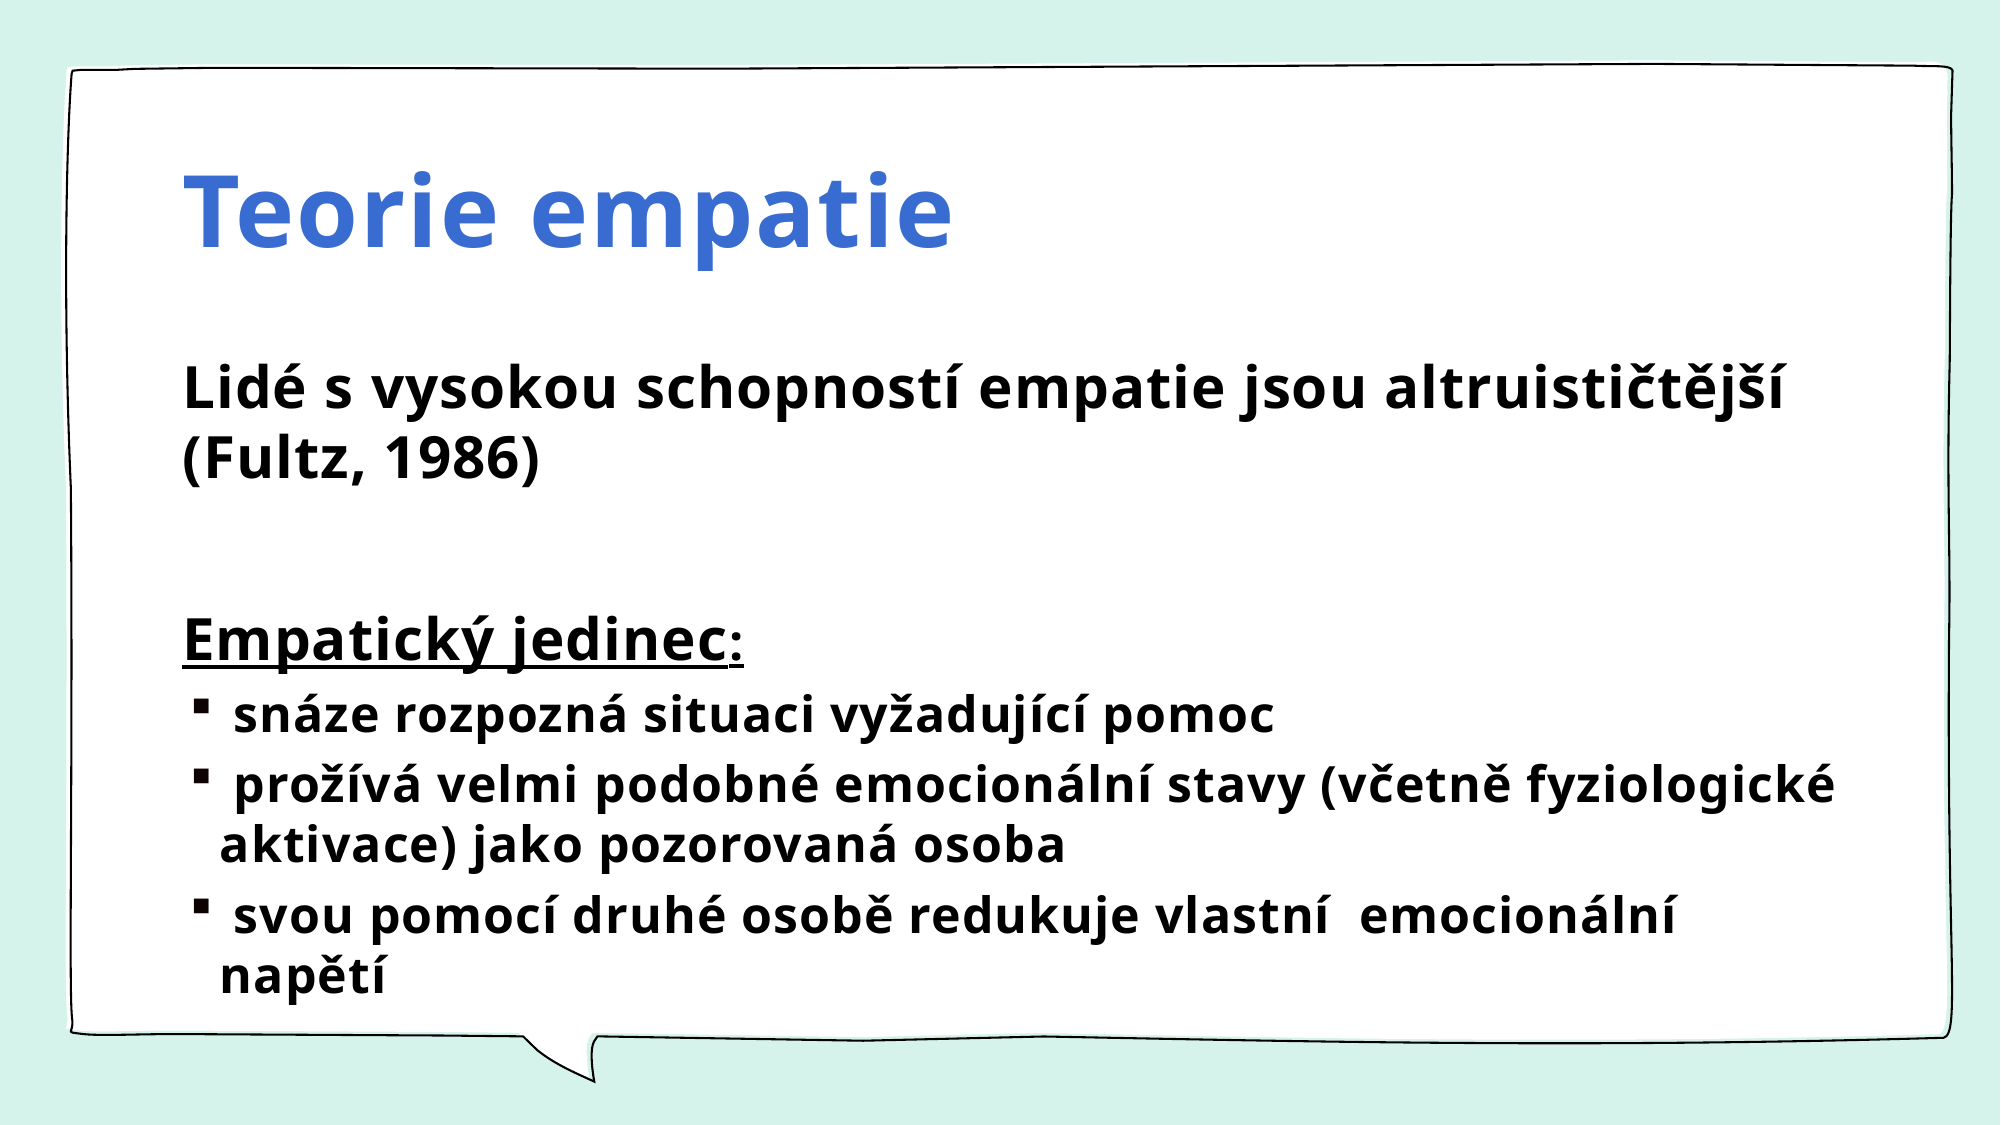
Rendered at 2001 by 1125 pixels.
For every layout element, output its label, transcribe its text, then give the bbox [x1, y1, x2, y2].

list Lidé s vysokou schopností empatie jsou altruističtější (Fultz, 1986) Empatický jedinec: snáze rozpozná situaci vyžadující pomoc prožívá velmi podobné emocionální stavy (včetně fyziologické aktivace) jako pozorovaná osoba svou pomocí druhé osobě redukuje vlastní emocionální napětí [167, 342, 1863, 971]
title Teorie empatie [167, 91, 1863, 324]
